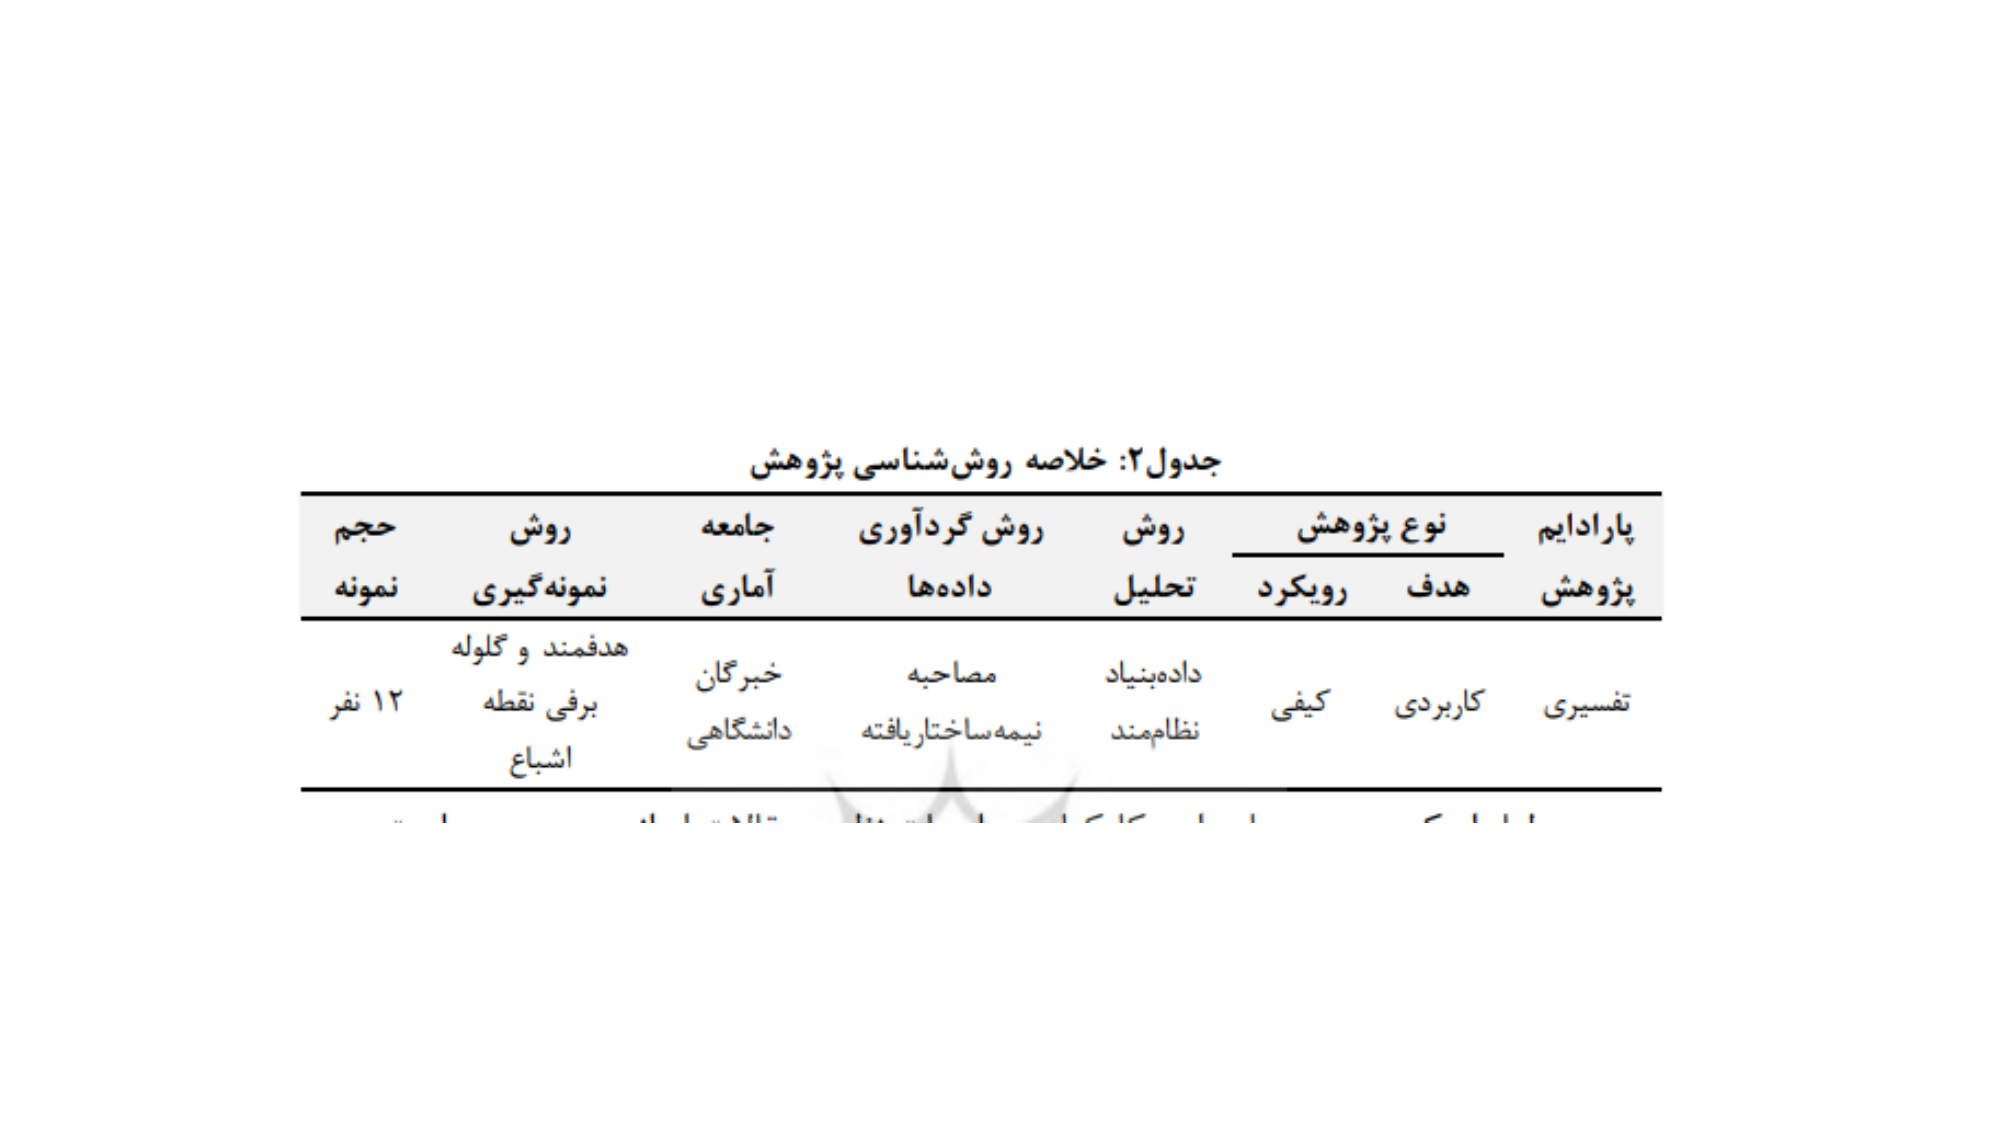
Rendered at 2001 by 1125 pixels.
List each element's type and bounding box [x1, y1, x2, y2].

list [295, 433, 1704, 823]
